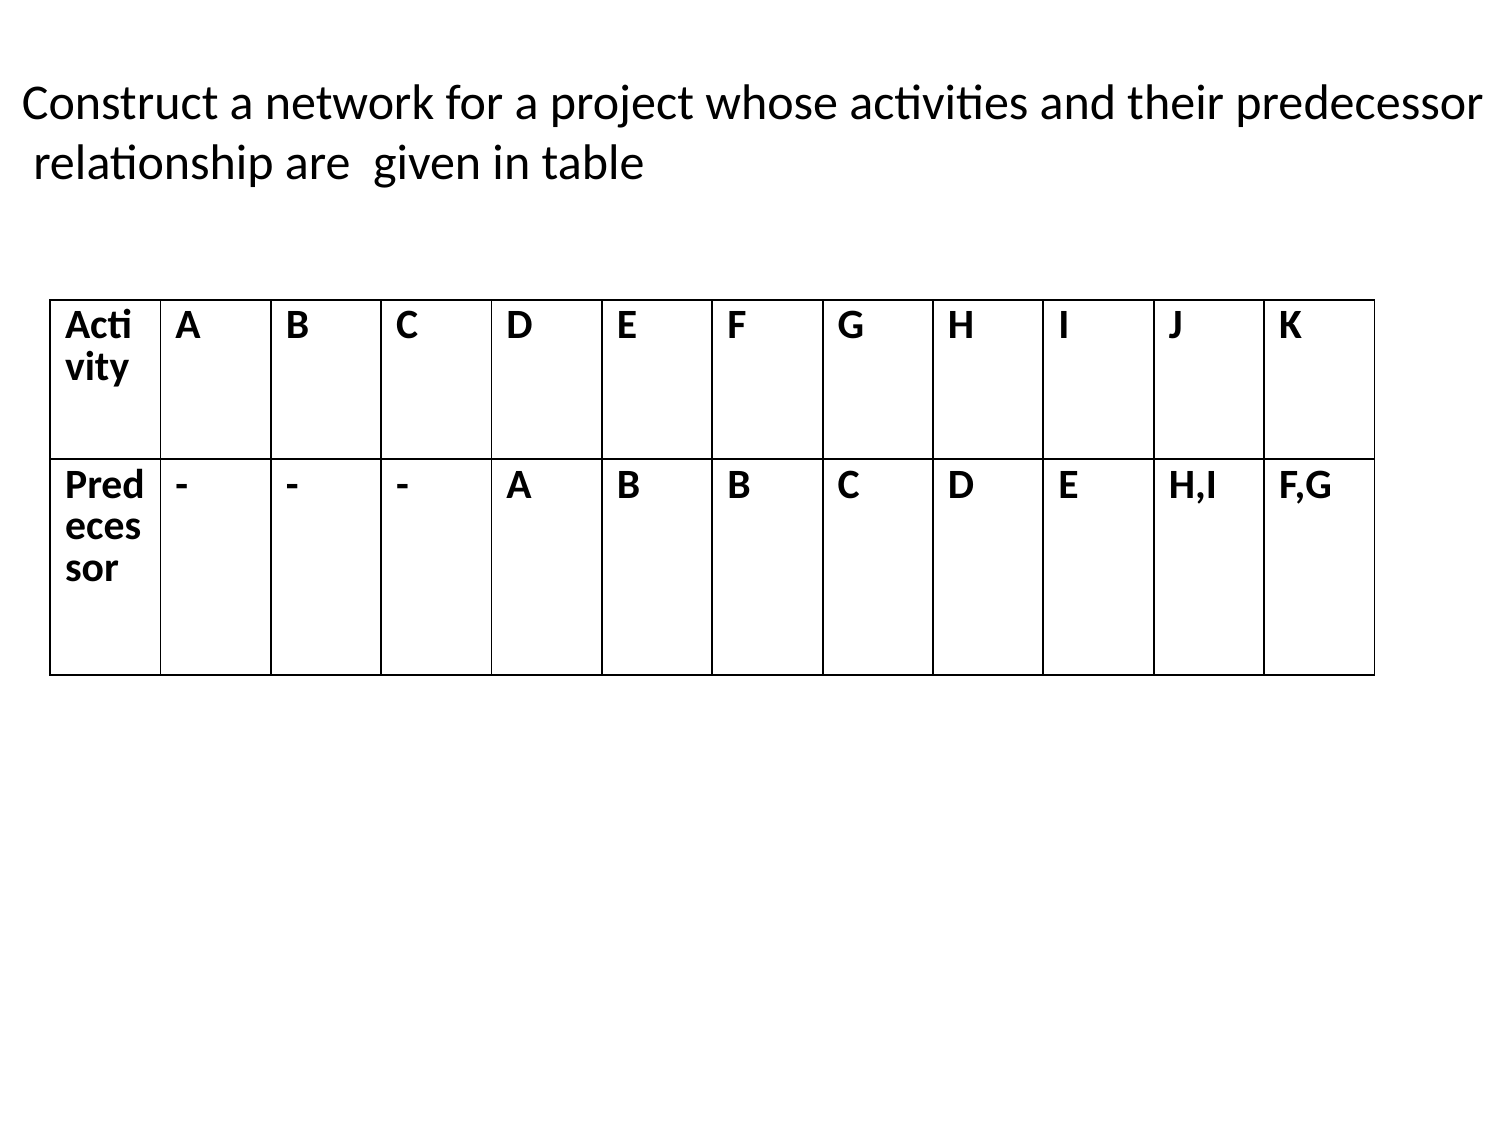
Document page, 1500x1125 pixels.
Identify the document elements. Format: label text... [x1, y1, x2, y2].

table_cell B [713, 460, 822, 674]
table_cell E [1044, 460, 1153, 674]
table_header Activity [51, 301, 160, 458]
table_header I [1044, 301, 1153, 458]
text_box Construct a network for a project whose activities and their predecessor relationship are given in table [7, 62, 1500, 198]
table_cell B [603, 460, 711, 674]
table_header H [934, 301, 1042, 458]
table_cell Predecessor [51, 460, 160, 674]
table_cell - [161, 460, 270, 674]
table_header G [824, 301, 932, 458]
table_cell D [934, 460, 1042, 674]
table_header D [492, 301, 601, 458]
table_header C [382, 301, 491, 458]
table_header F [713, 301, 822, 458]
table_header J [1155, 301, 1263, 458]
table_header B [272, 301, 380, 458]
table_cell - [272, 460, 380, 674]
table_cell A [492, 460, 601, 674]
table_header A [161, 301, 270, 458]
table_cell H,I [1155, 460, 1263, 674]
table_cell - [382, 460, 491, 674]
table_header E [603, 301, 711, 458]
table_header K [1265, 301, 1374, 458]
table_cell C [824, 460, 932, 674]
table_cell F,G [1265, 460, 1374, 674]
